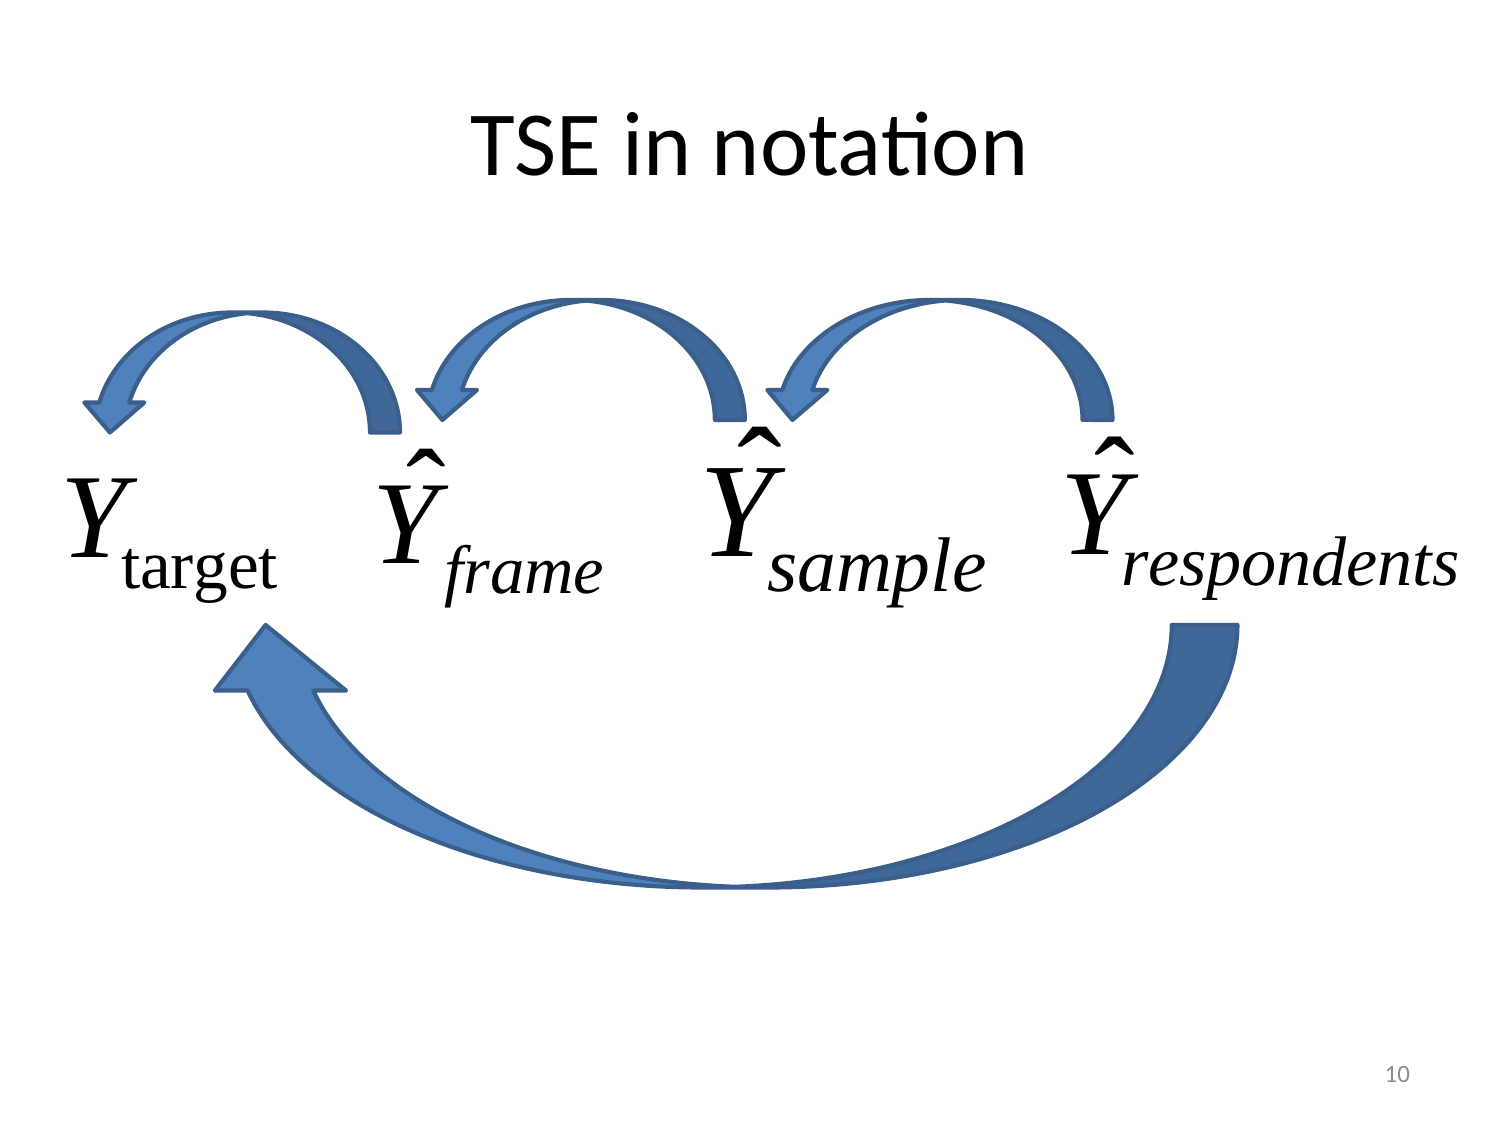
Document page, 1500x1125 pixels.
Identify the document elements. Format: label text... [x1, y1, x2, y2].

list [49, 437, 301, 628]
text_box [82, 310, 402, 435]
text_box [415, 297, 745, 423]
title TSE in notation [75, 45, 1425, 233]
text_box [1049, 412, 1486, 626]
text_box [212, 633, 1240, 890]
text_box [765, 297, 1115, 410]
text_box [687, 399, 1012, 636]
slide_number 10 [1074, 1042, 1425, 1103]
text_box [362, 424, 630, 633]
